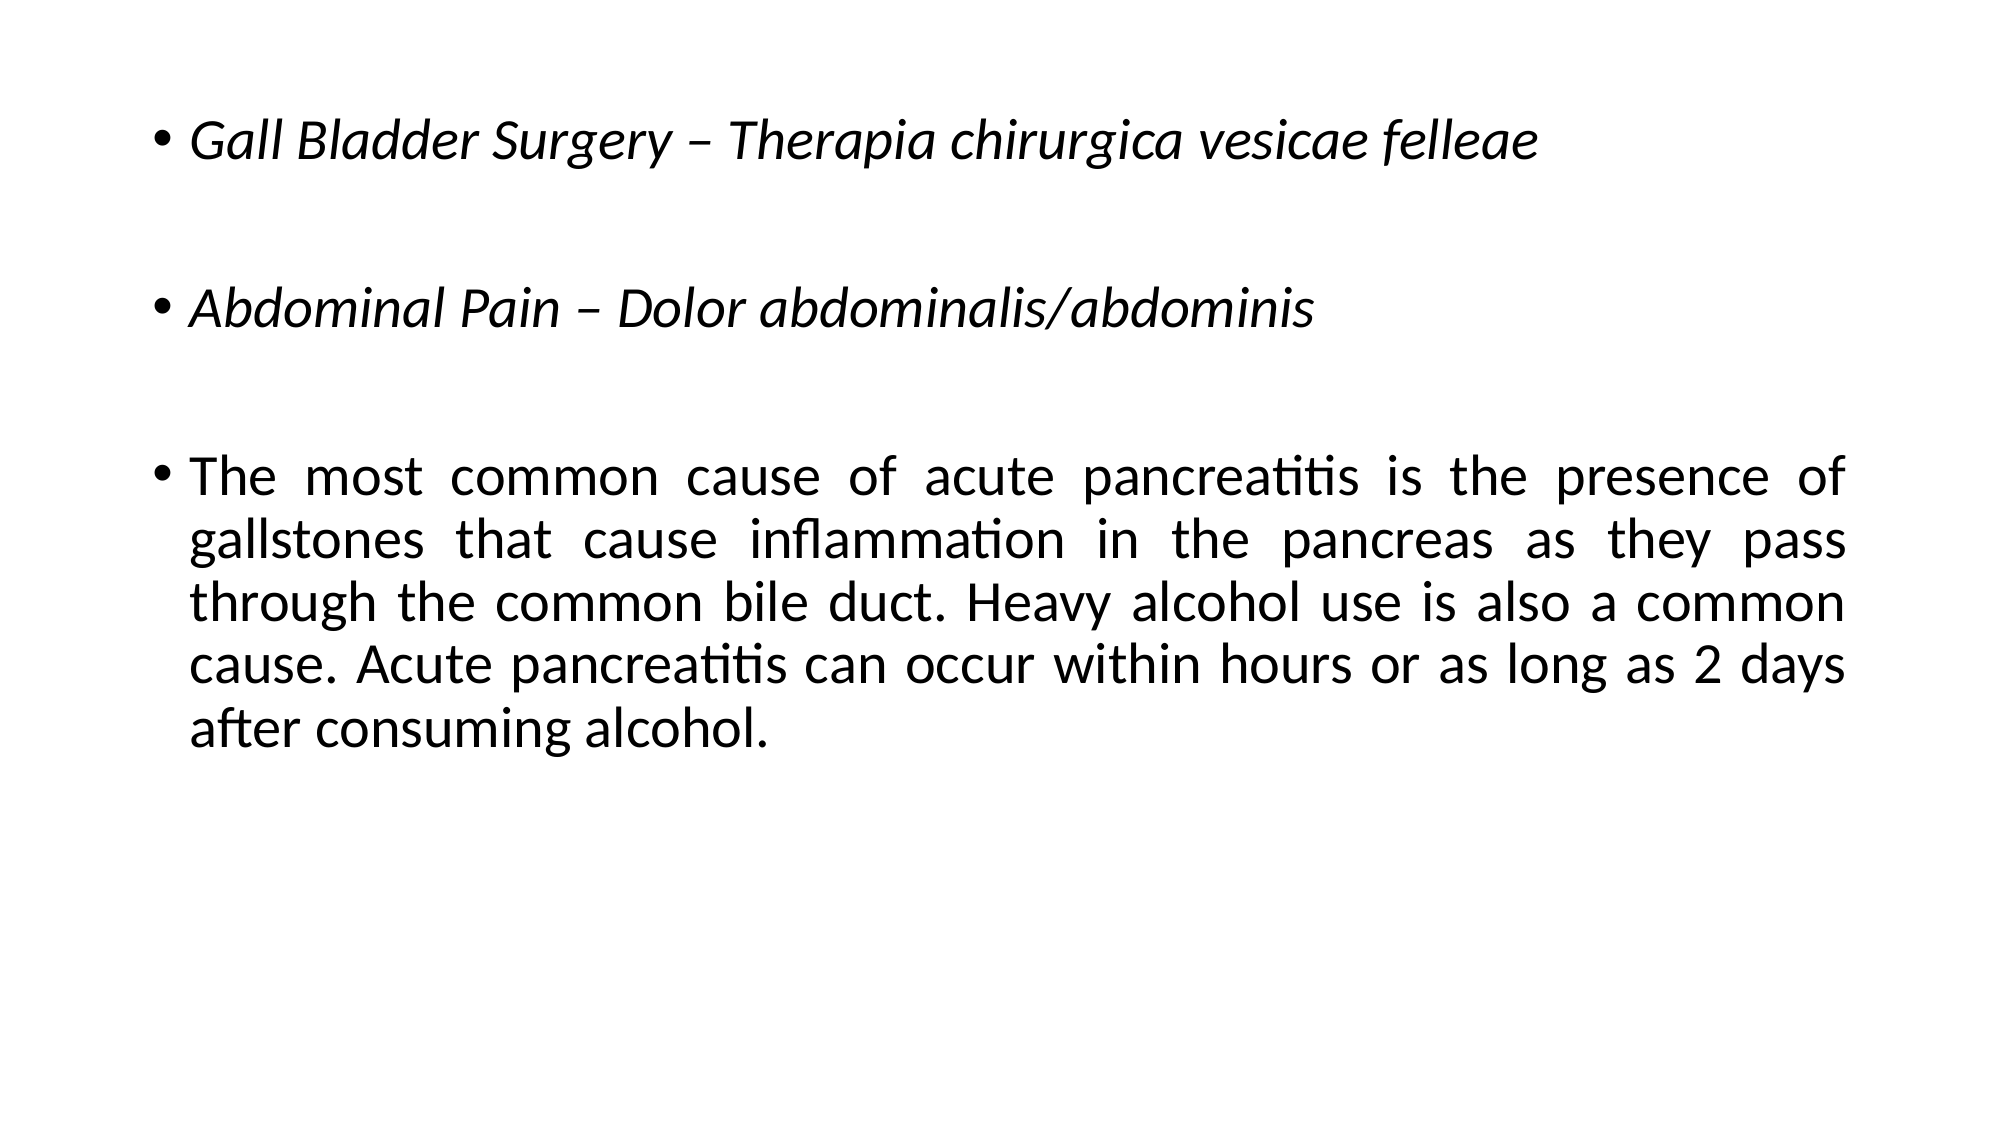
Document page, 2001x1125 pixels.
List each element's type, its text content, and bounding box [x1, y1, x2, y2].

list Gall Bladder Surgery – Therapia chirurgica vesicae felleae Abdominal Pain – Dolor abdominalis/abdominis The most common cause of acute pancreatitis is the presence of gallstones that cause inflammation in the pancreas as they pass through the common bile duct. Heavy alcohol use is also a common cause. Acute pancreatitis can occur within hours or as long as 2 days after consuming alcohol. [137, 102, 1863, 1014]
